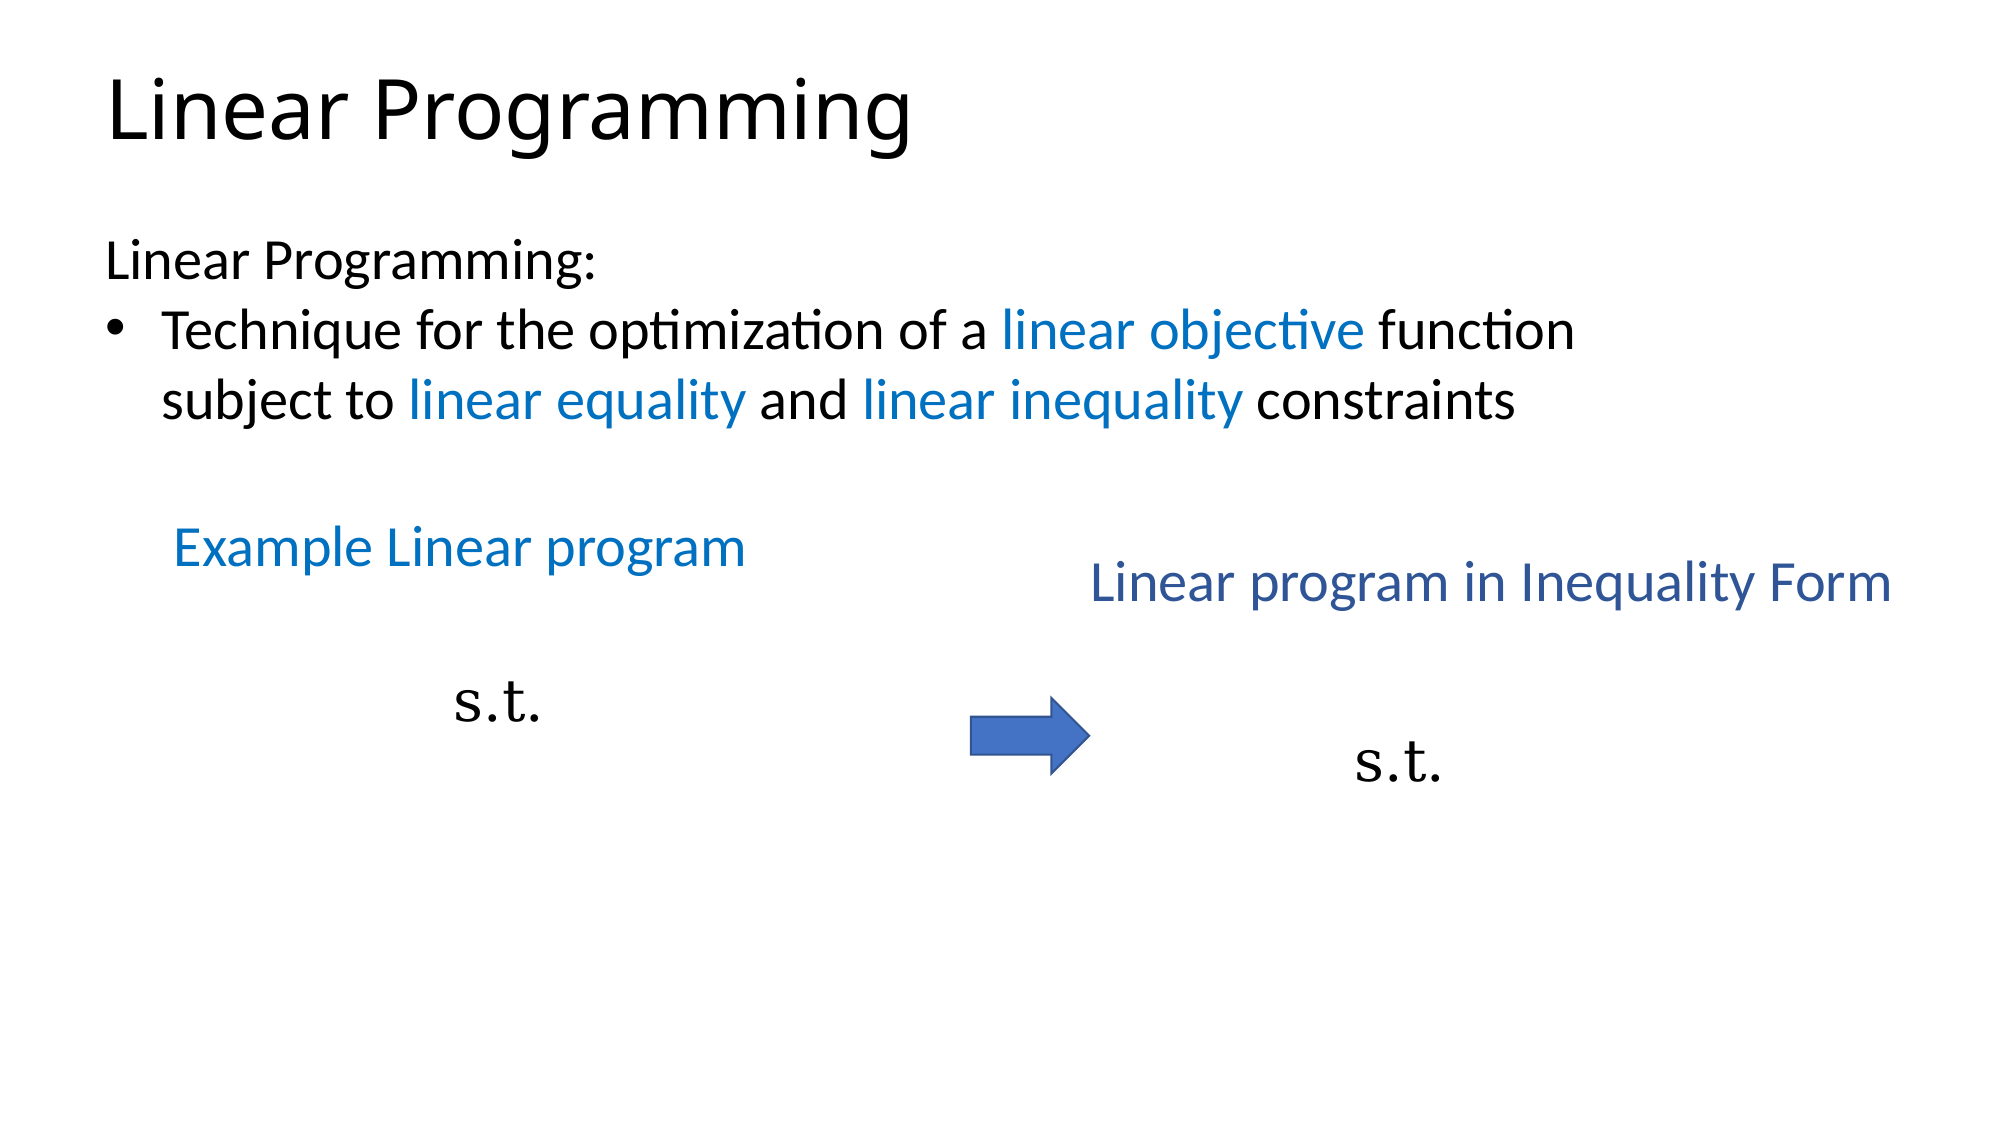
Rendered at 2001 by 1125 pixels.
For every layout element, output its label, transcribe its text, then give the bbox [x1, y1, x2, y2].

text_box Example Linear program [159, 500, 763, 586]
title Linear Programming [90, 60, 1816, 164]
list Linear program in Inequality Form [1075, 543, 1939, 878]
text_box [969, 695, 1091, 776]
text_box Linear Programming: Technique for the optimization of a linear objective function subject to linear equality and linear inequality constraints [90, 214, 1710, 439]
